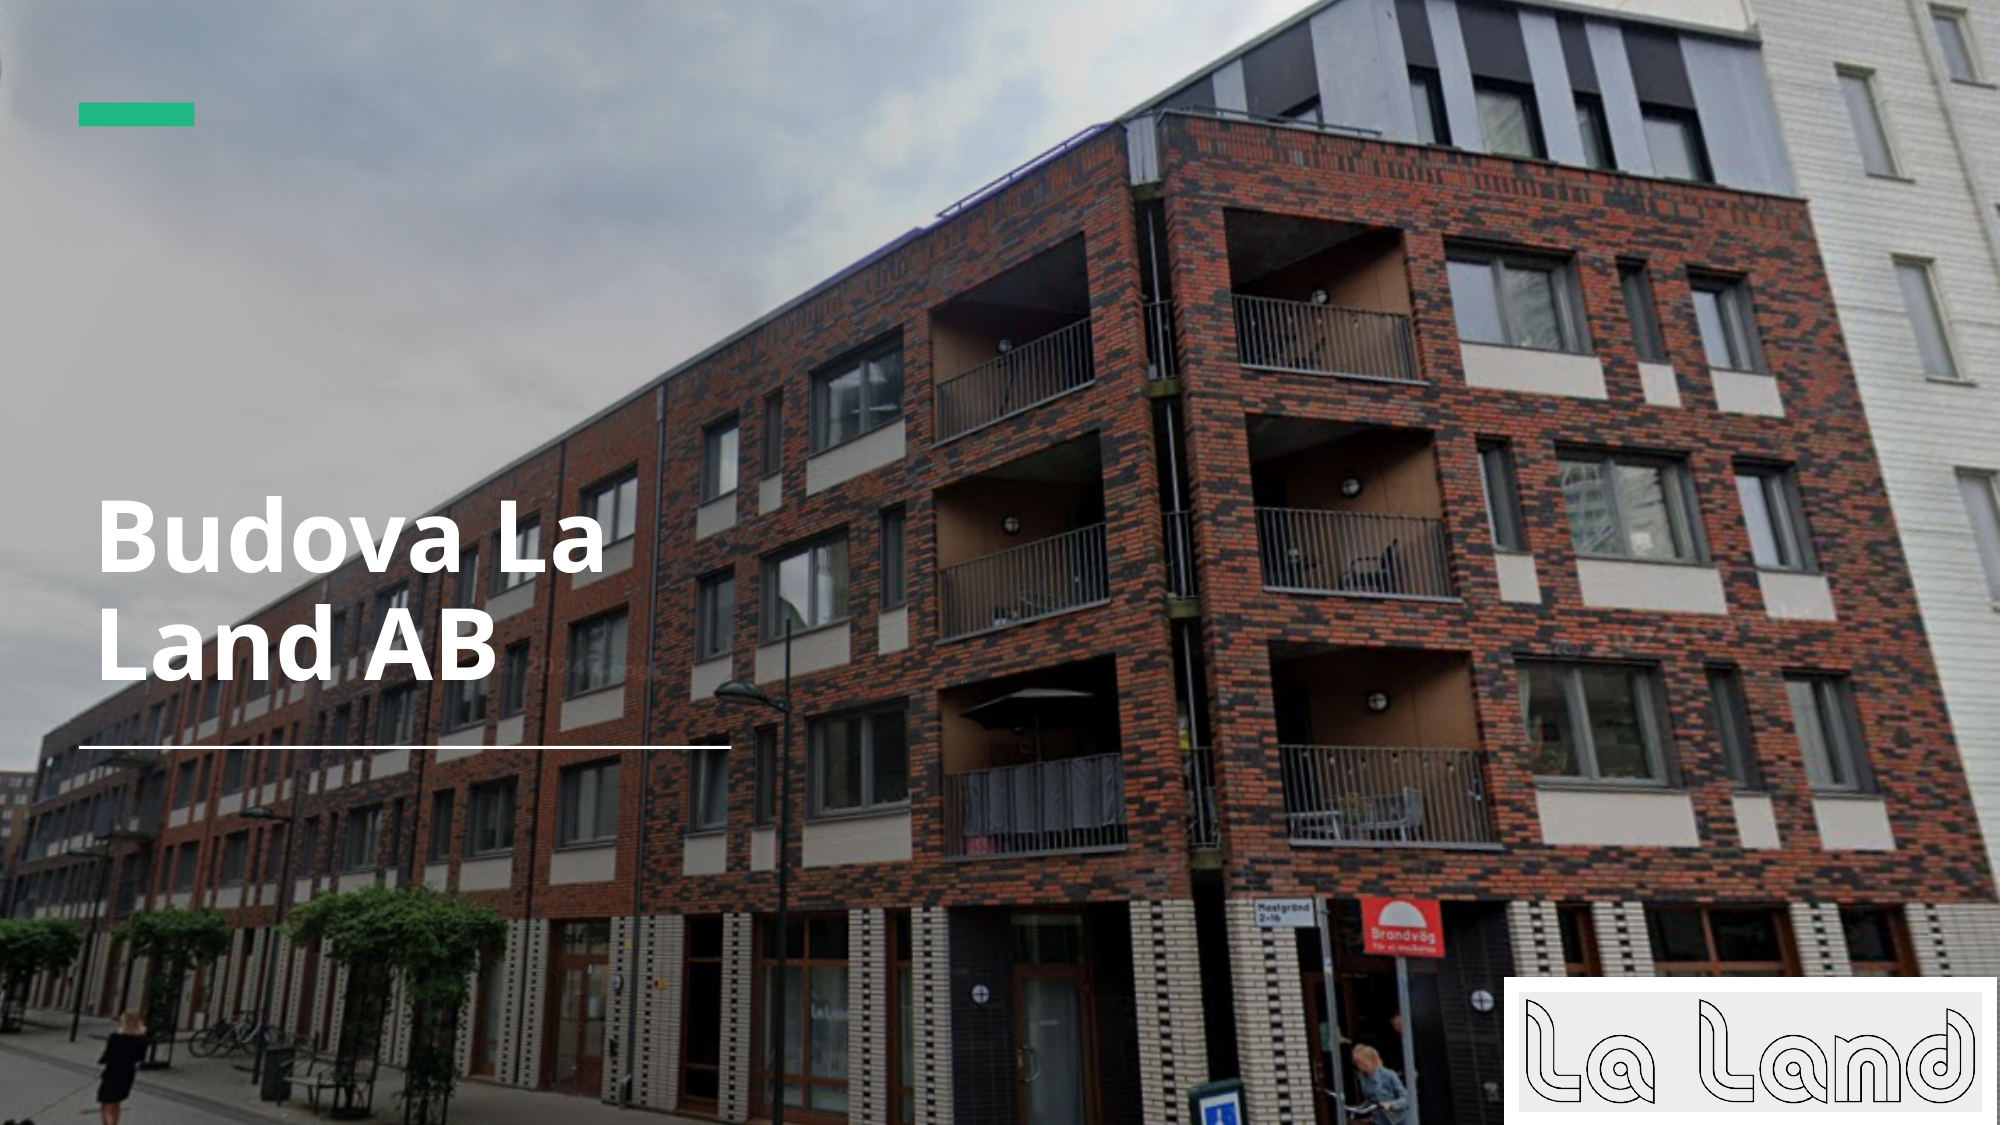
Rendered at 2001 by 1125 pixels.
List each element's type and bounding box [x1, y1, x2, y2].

picture [1518, 991, 1983, 1112]
list [0, 0, 2000, 1125]
